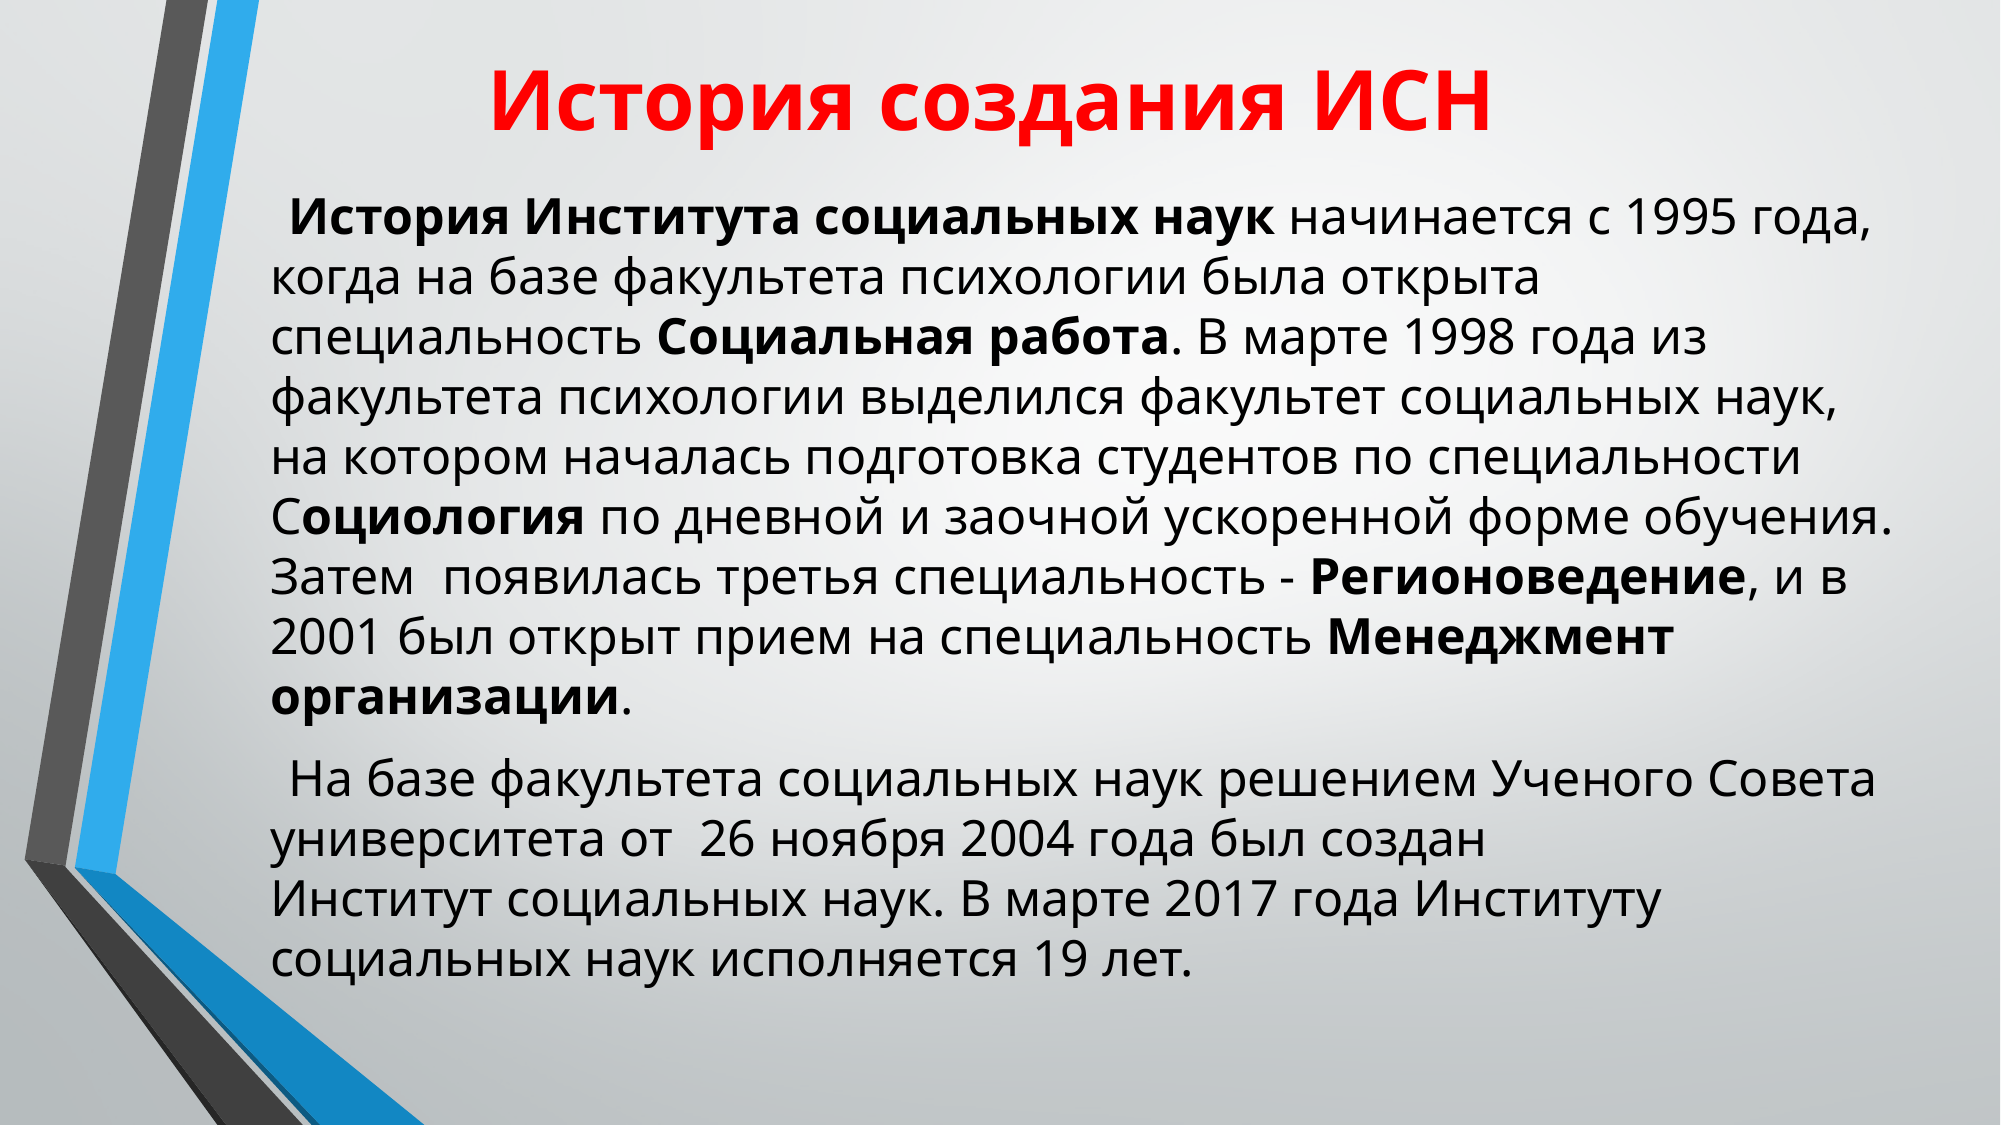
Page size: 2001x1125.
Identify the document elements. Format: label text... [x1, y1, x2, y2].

list История Института социальных наук начинается с 1995 года, когда на базе факультета психологии была открыта специальность Социальная работа. В марте 1998 года из факультета психологии выделился факультет социальных наук, на котором началась подготовка студентов по специальности Социология по дневной и заочной ускоренной форме обучения. Затем появилась третья специальность - Регионоведение, и в 2001 был открыт прием на специальность Менеджмент организации. На базе факультета социальных наук решением Ученого Совета университета от 26 ноября 2004 года был создан Институт социальных наук. В марте 2017 года Институту социальных наук исполняется 19 лет. [208, 100, 1914, 1072]
title История создания ИСН [377, 32, 1606, 100]
